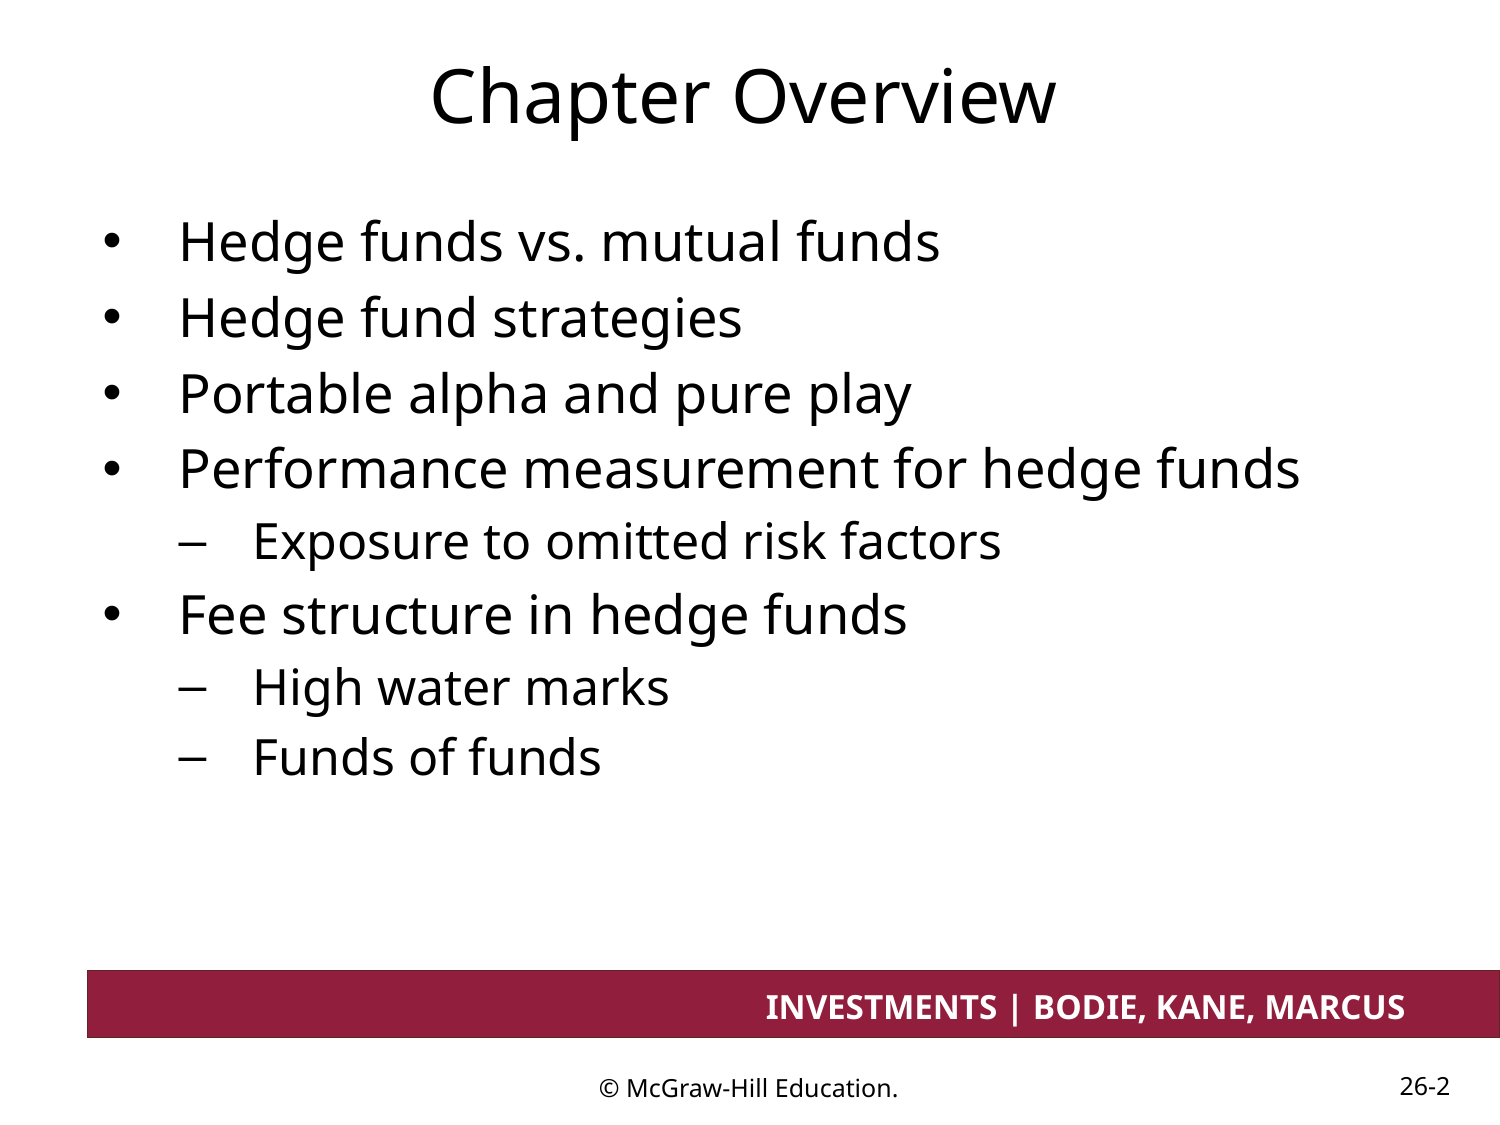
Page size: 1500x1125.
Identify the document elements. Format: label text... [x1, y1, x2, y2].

list Hedge funds vs. mutual funds Hedge fund strategies Portable alpha and pure play Performance measurement for hedge funds Exposure to omitted risk factors Fee structure in hedge funds High water marks Funds of funds [87, 200, 1438, 950]
title Chapter Overview [25, 12, 1463, 175]
